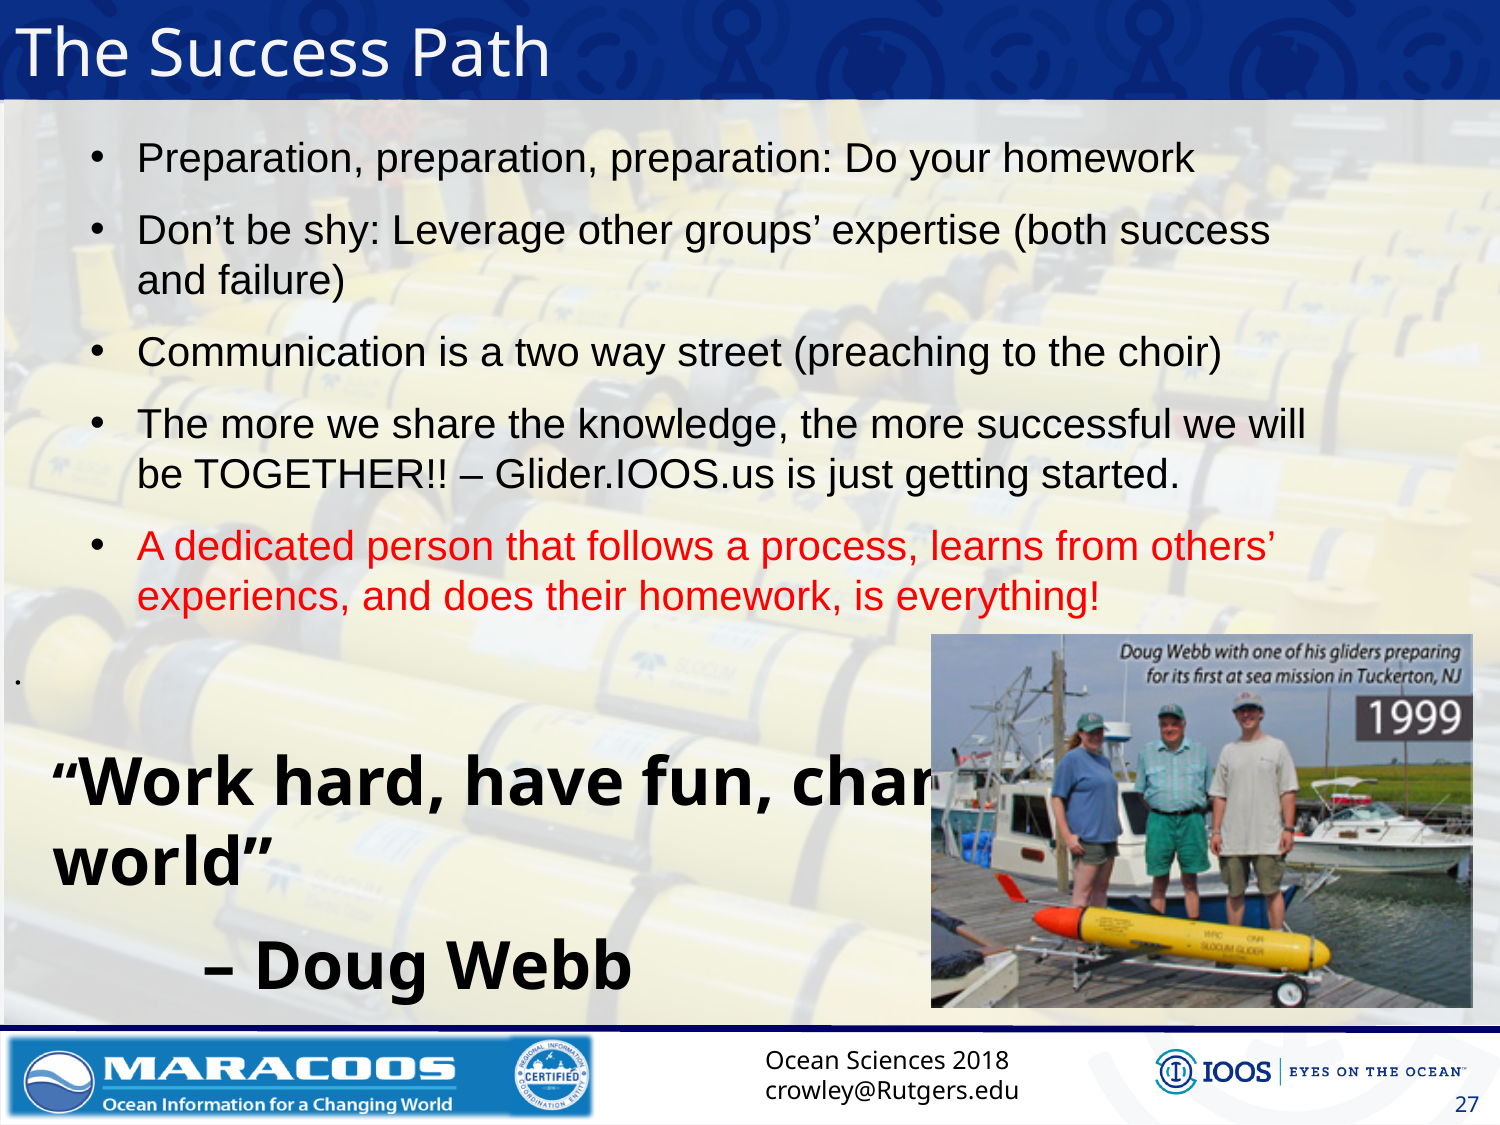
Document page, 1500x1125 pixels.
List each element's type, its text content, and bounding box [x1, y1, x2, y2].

text_box Ocean Sciences 2018 crowley@Rutgers.edu [750, 1037, 1035, 1112]
picture [3, 99, 1500, 1026]
text_box The Success Path [0, 2, 1500, 100]
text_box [0, 634, 1473, 1008]
slide_number 27 [1439, 1084, 1500, 1125]
picture [0, 1031, 1500, 1125]
